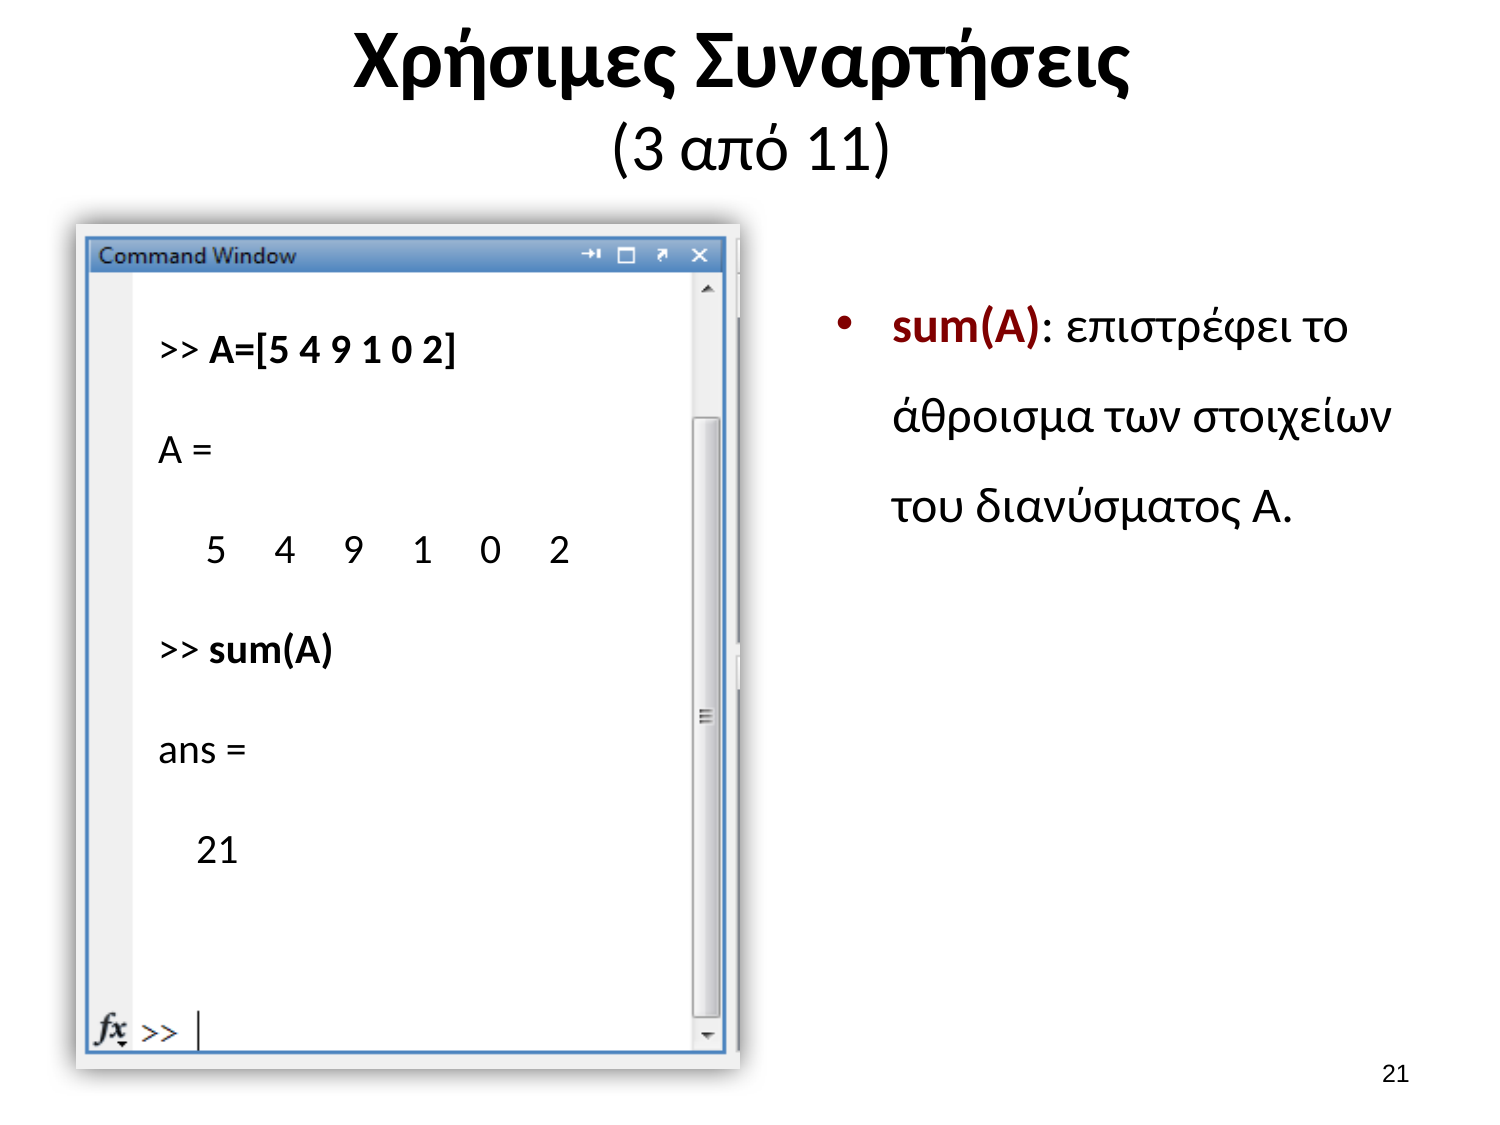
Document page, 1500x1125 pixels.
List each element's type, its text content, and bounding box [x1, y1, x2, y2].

picture [76, 224, 740, 1069]
title Χρήσιμες Συναρτήσεις (3 από 11) [76, 19, 1427, 169]
slide_number 20 [1074, 1042, 1425, 1103]
list sum(A): επιστρέφει το άθροισμα των στοιχείων του διανύσματος Α. [820, 255, 1459, 1024]
